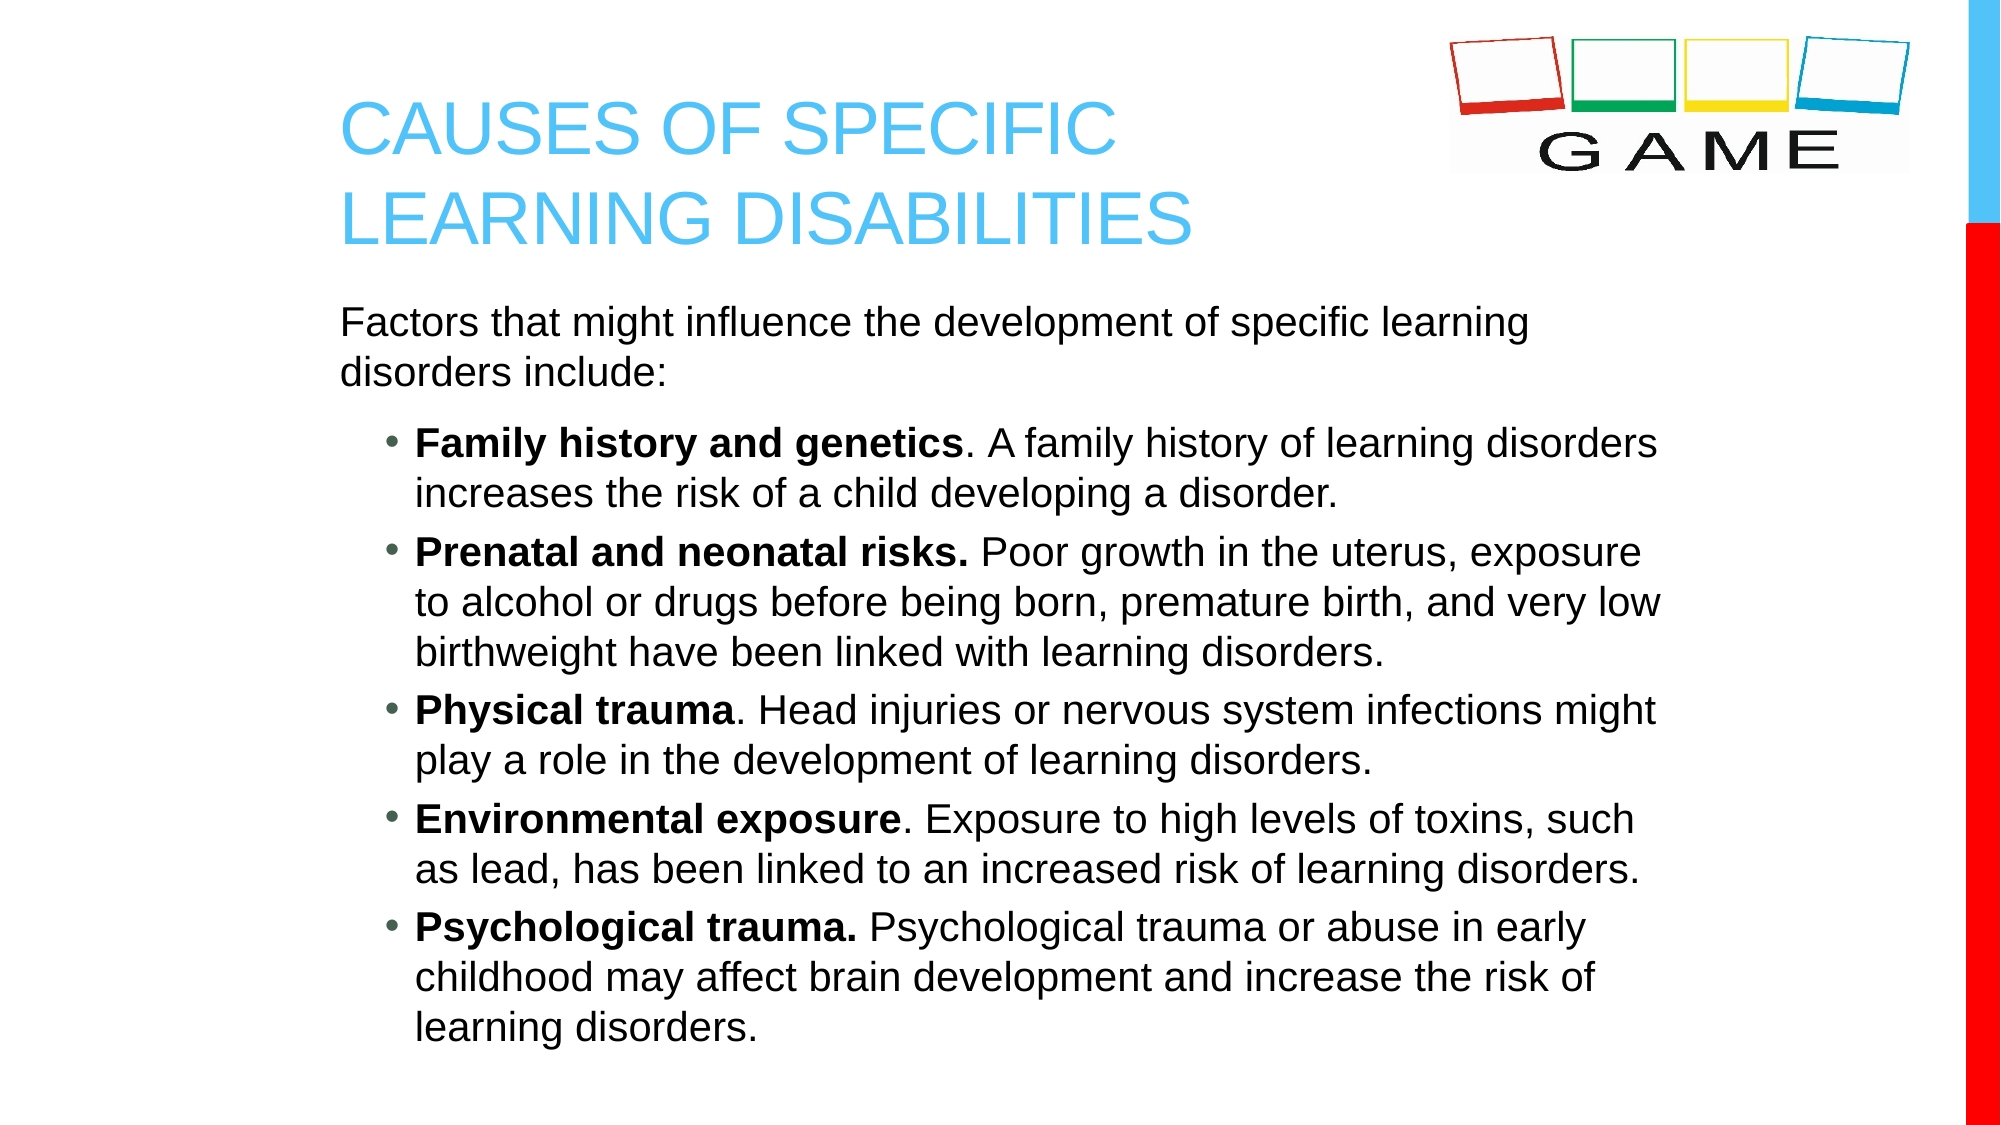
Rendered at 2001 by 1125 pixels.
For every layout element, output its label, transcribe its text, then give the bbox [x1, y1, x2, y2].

title Causes of specific learning disabilities [324, 25, 1402, 268]
picture [1449, 36, 1910, 173]
list Factors that might influence the development of specific learning disorders include: Family history and genetics. A family history of learning disorders increases the risk of a child developing a disorder. Prenatal and neonatal risks. Poor growth in the uterus, exposure to alcohol or drugs before being born, premature birth, and very low birthweight have been linked with learning disorders. Physical trauma. Head injuries or nervous system infections might play a role in the development of learning disorders. Environmental exposure. Exposure to high levels of toxins, such as lead, has been linked to an increased risk of learning disorders. Psychological trauma. Psychological trauma or abuse in early childhood may affect brain development and increase the risk of learning disorders. [324, 287, 1697, 1071]
